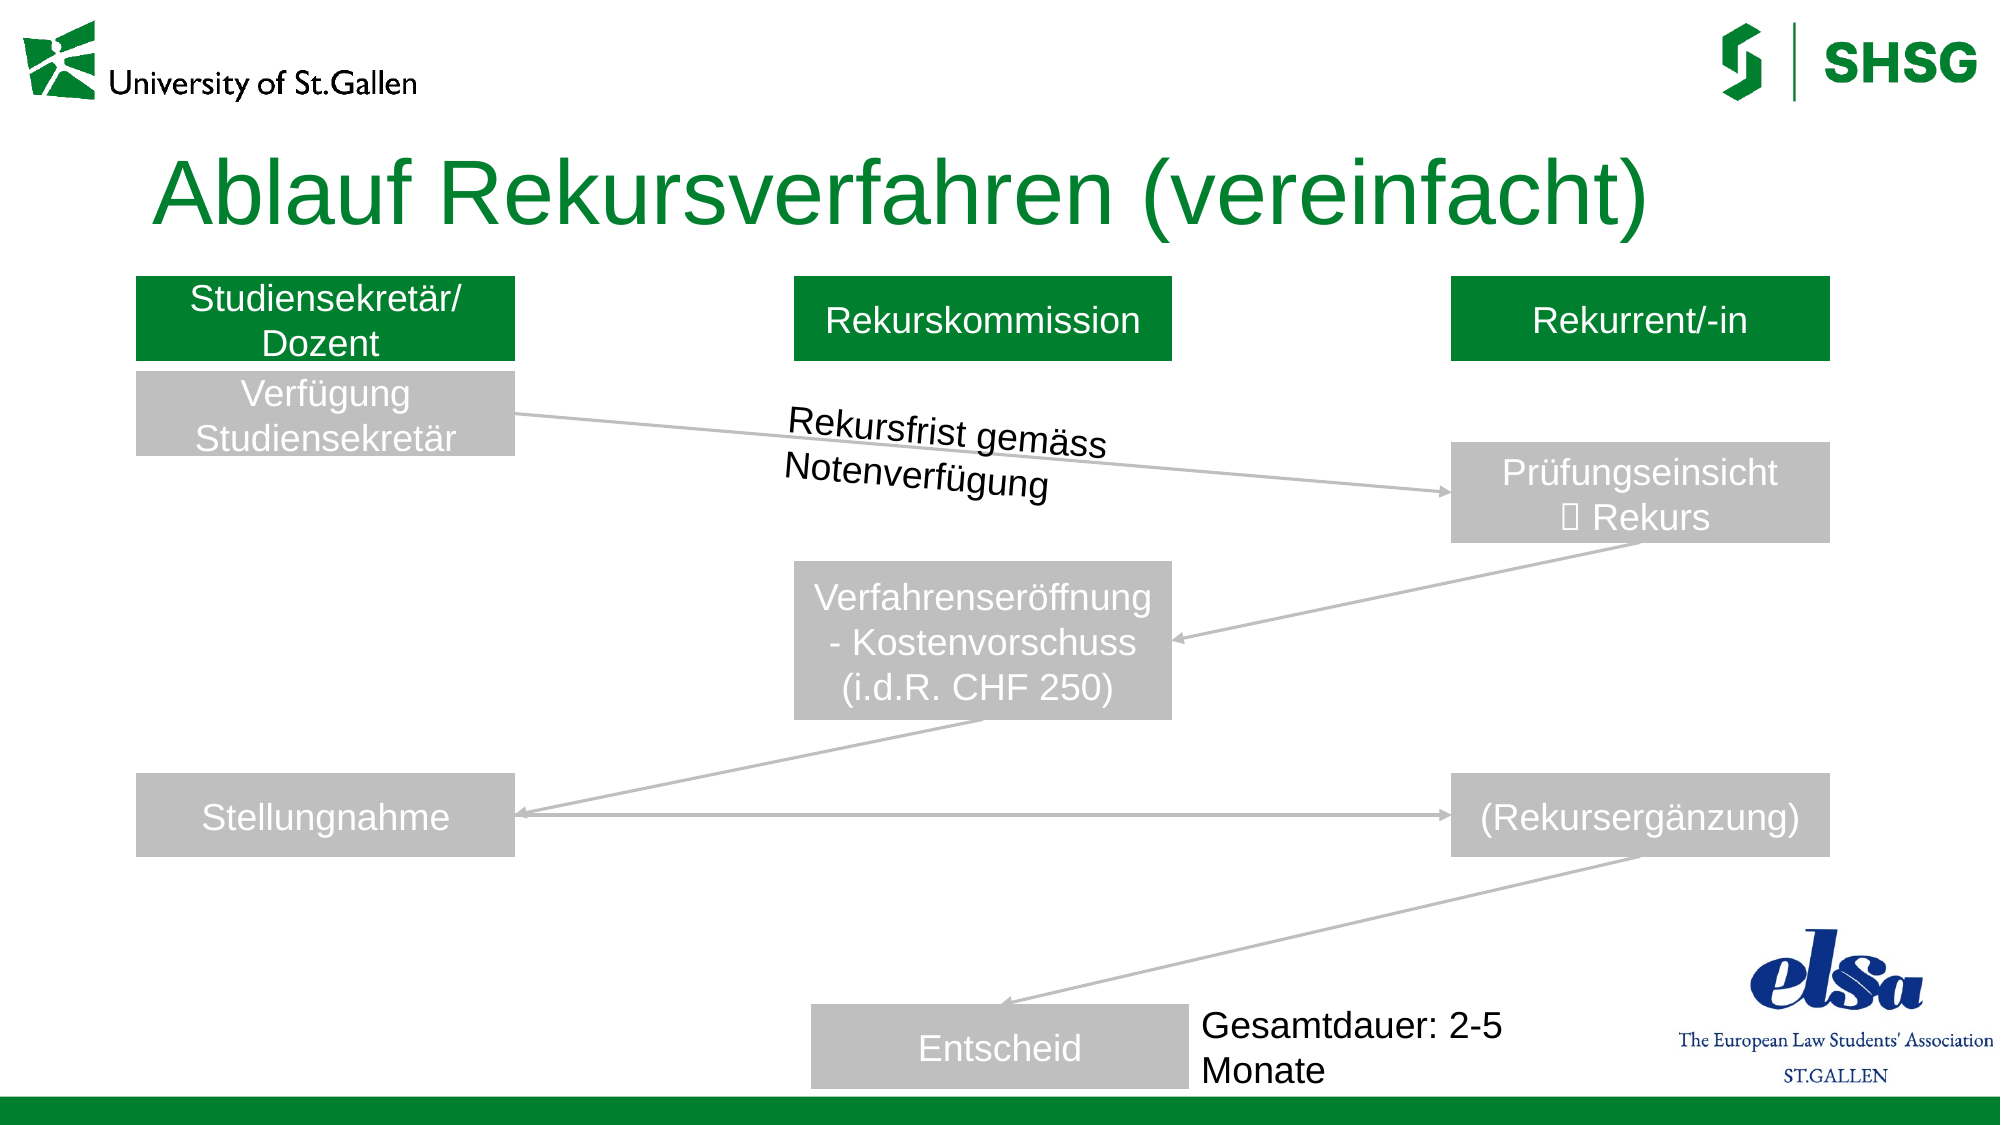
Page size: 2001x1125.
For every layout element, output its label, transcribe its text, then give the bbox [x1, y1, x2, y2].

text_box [514, 719, 983, 814]
picture [1721, 20, 1977, 102]
picture [1673, 921, 2000, 1095]
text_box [999, 856, 1641, 1005]
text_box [137, 277, 1829, 1100]
picture [23, 20, 416, 102]
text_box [1171, 542, 1641, 641]
title Ablauf Rekursverfahren (vereinfacht) [137, 111, 1785, 277]
